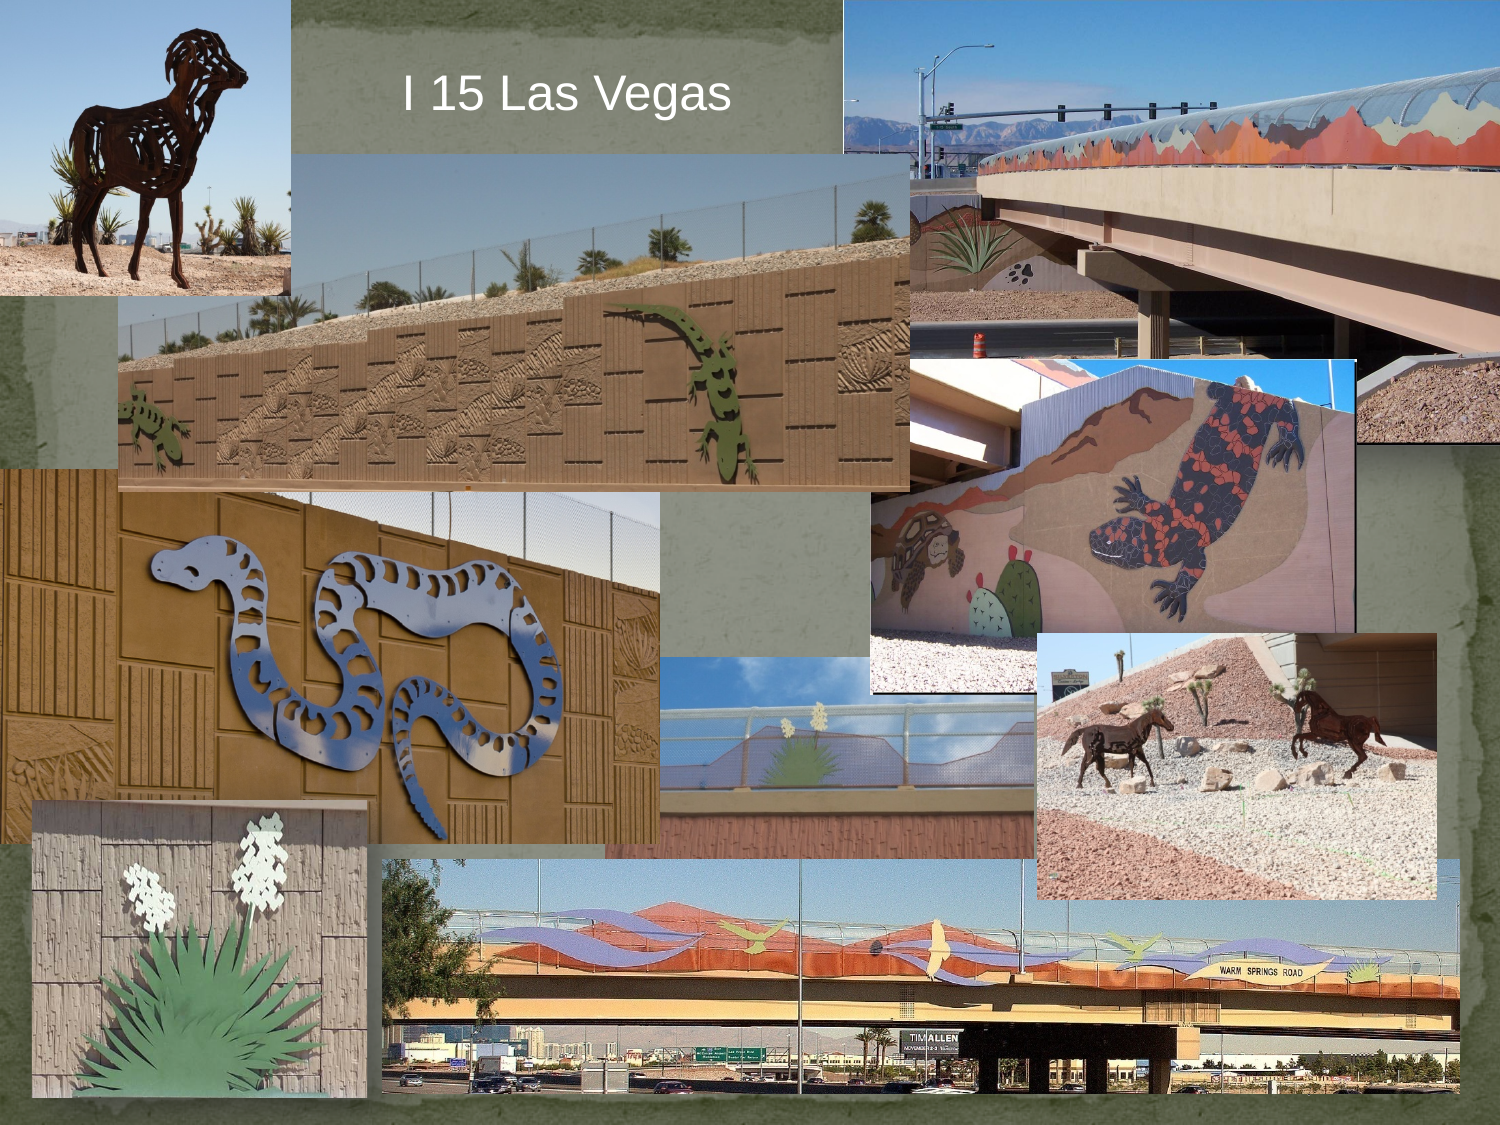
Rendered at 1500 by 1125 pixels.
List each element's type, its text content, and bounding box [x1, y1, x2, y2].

text_box I 15 Las Vegas [311, 53, 823, 143]
picture [0, 0, 1500, 1098]
